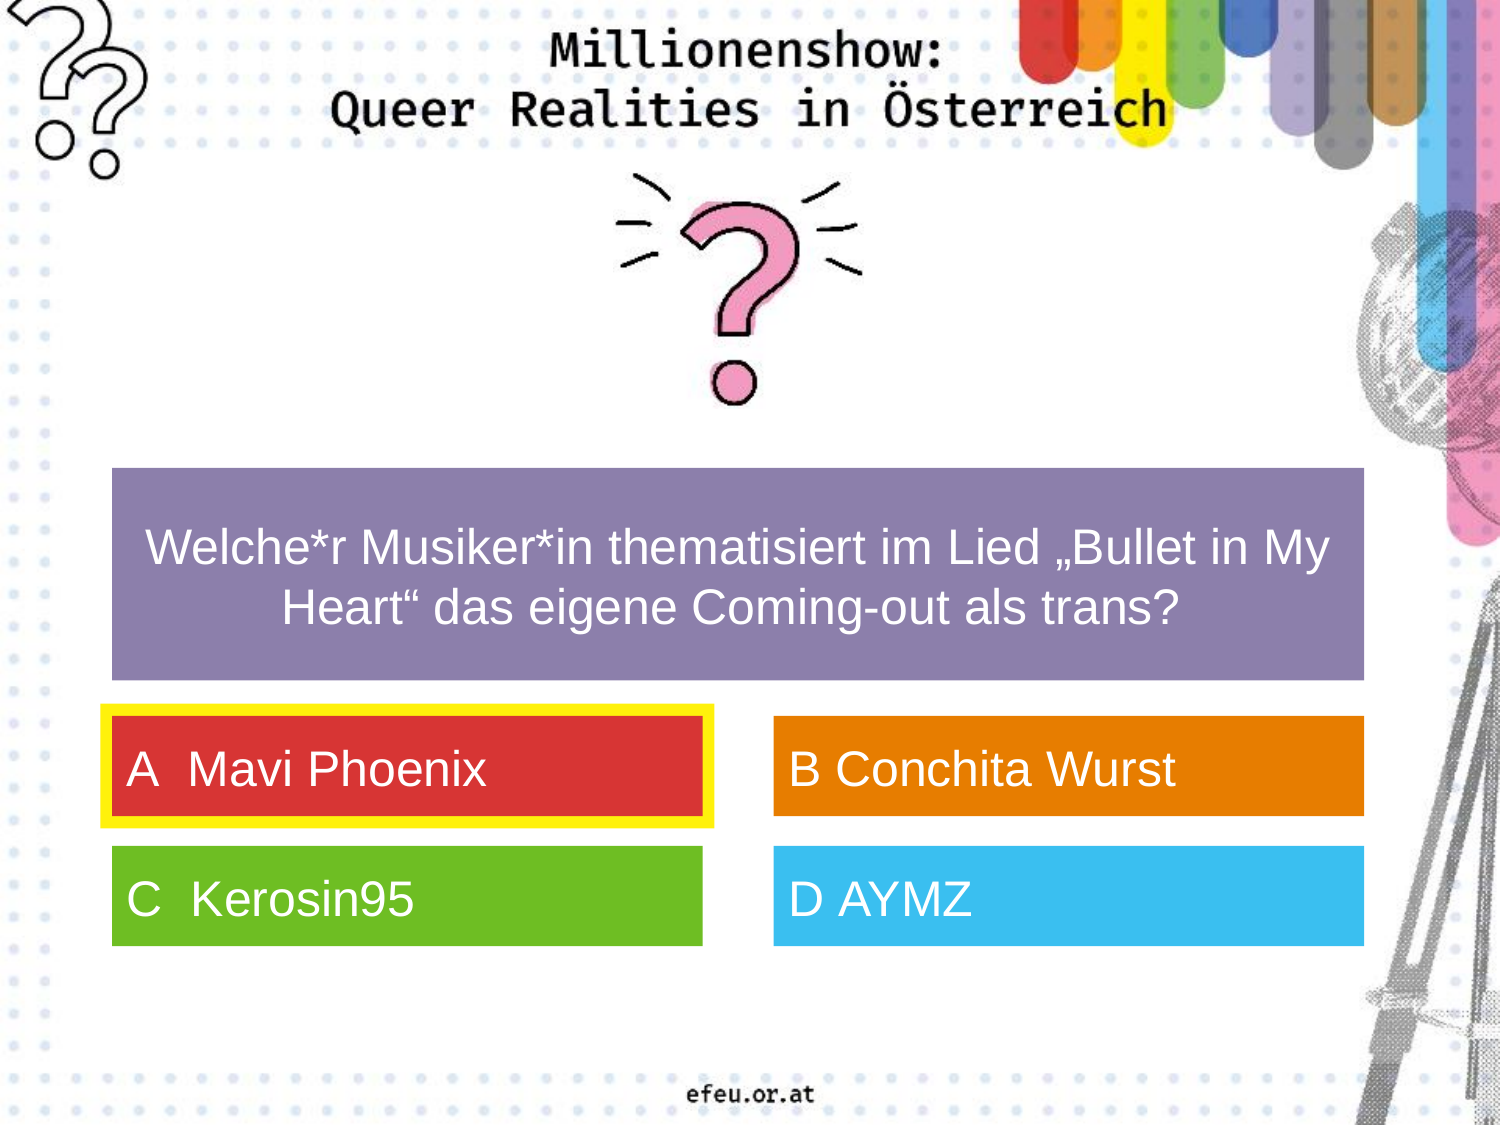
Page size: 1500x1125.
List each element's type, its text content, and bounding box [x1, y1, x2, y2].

text_box Welche*r Musiker*in thematisiert im Lied „Bullet in My Heart“ das eigene Coming-out als trans? [112, 467, 1365, 681]
text_box B Conchita Wurst [773, 715, 1365, 817]
picture [0, 0, 1500, 1125]
text_box [100, 703, 715, 829]
text_box A Mavi Phoenix [112, 715, 703, 817]
text_box D AYMZ [773, 845, 1365, 947]
text_box C Kerosin95 [112, 845, 703, 947]
